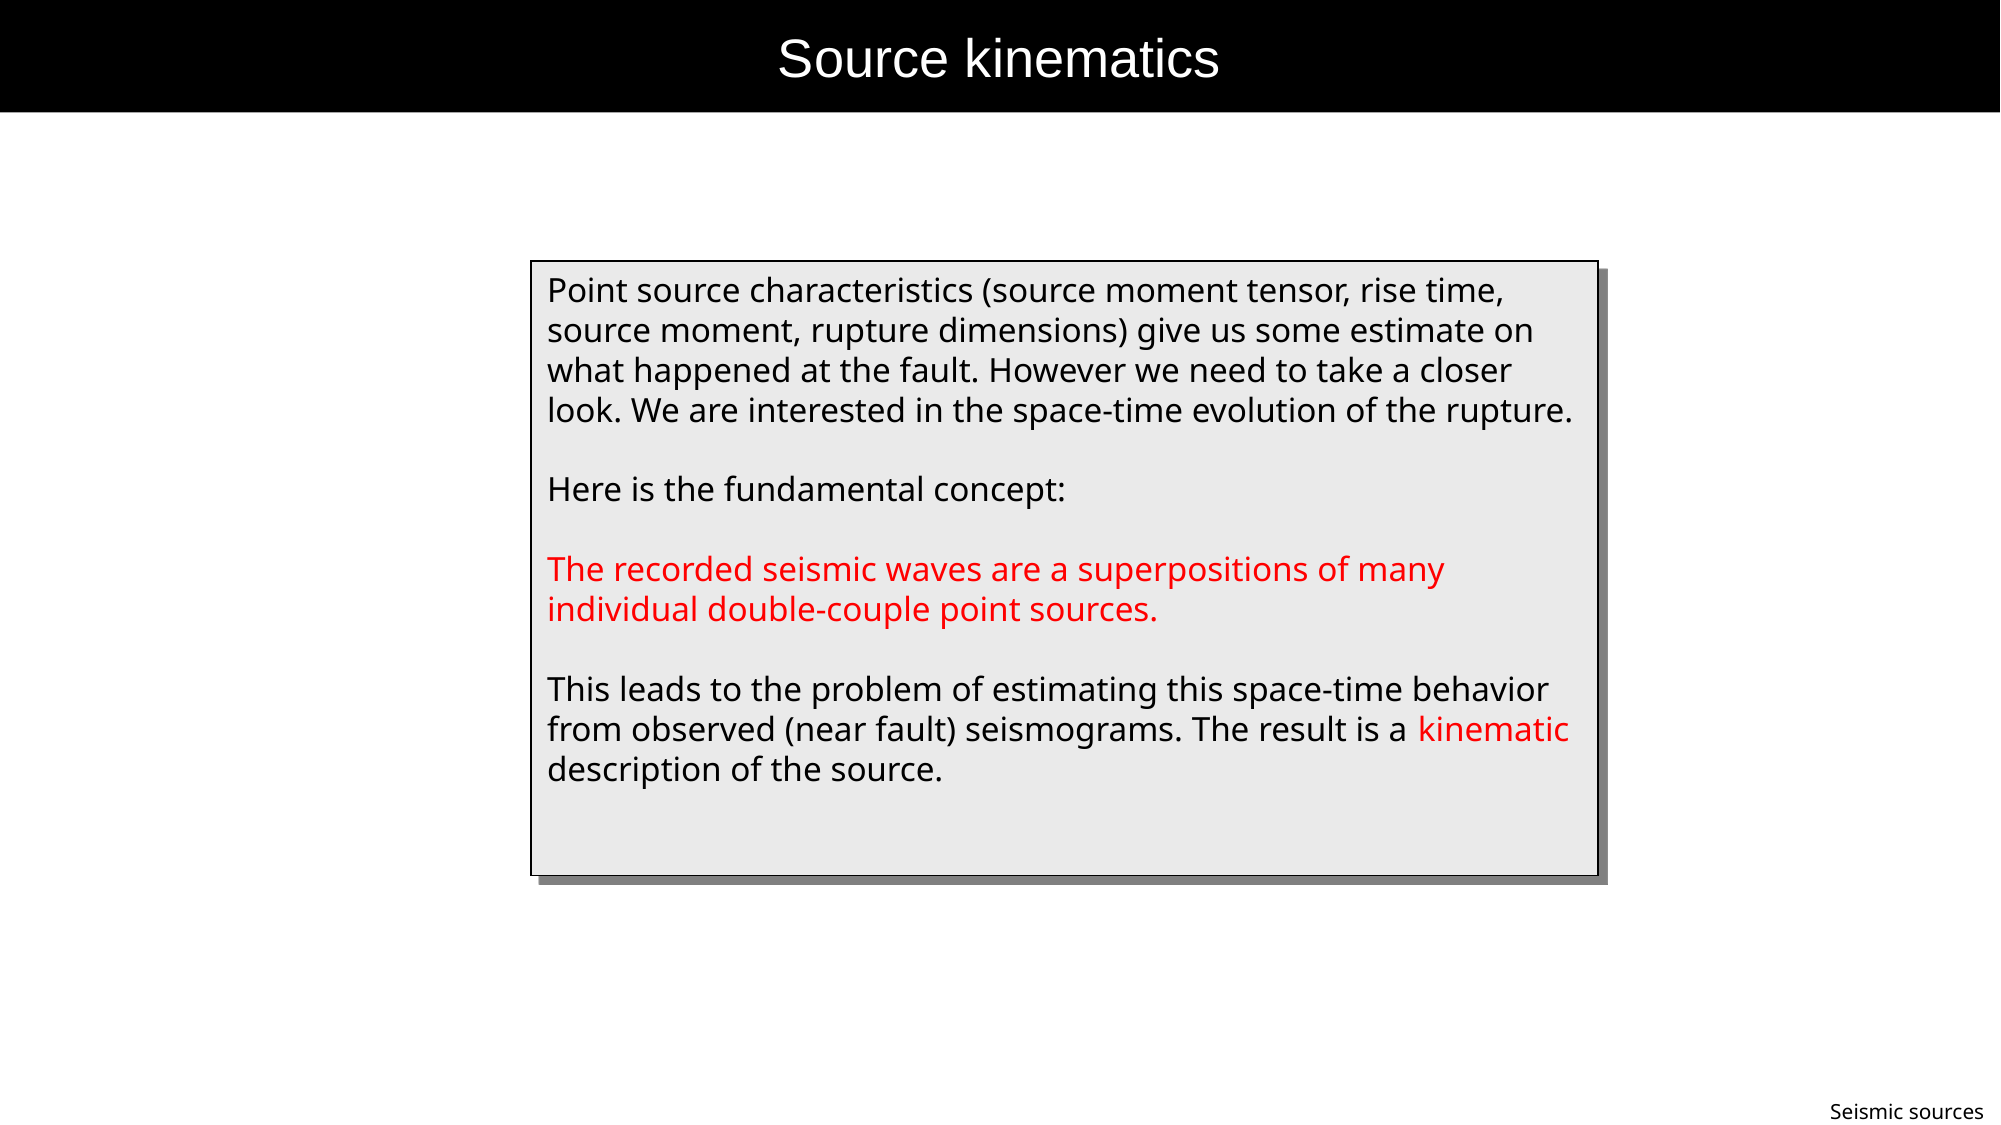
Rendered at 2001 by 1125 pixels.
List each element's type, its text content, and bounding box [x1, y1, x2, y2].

text_box Point source characteristics (source moment tensor, rise time, source moment, rupture dimensions) give us some estimate on what happened at the fault. However we need to take a closer look. We are interested in the space-time evolution of the rupture. Here is the fundamental concept: The recorded seismic waves are a superpositions of many individual double-couple point sources. This leads to the problem of estimating this space-time behavior from observed (near fault) seismograms. The result is a kinematic description of the source. [531, 261, 1599, 876]
title Source kinematics [0, 0, 2000, 113]
